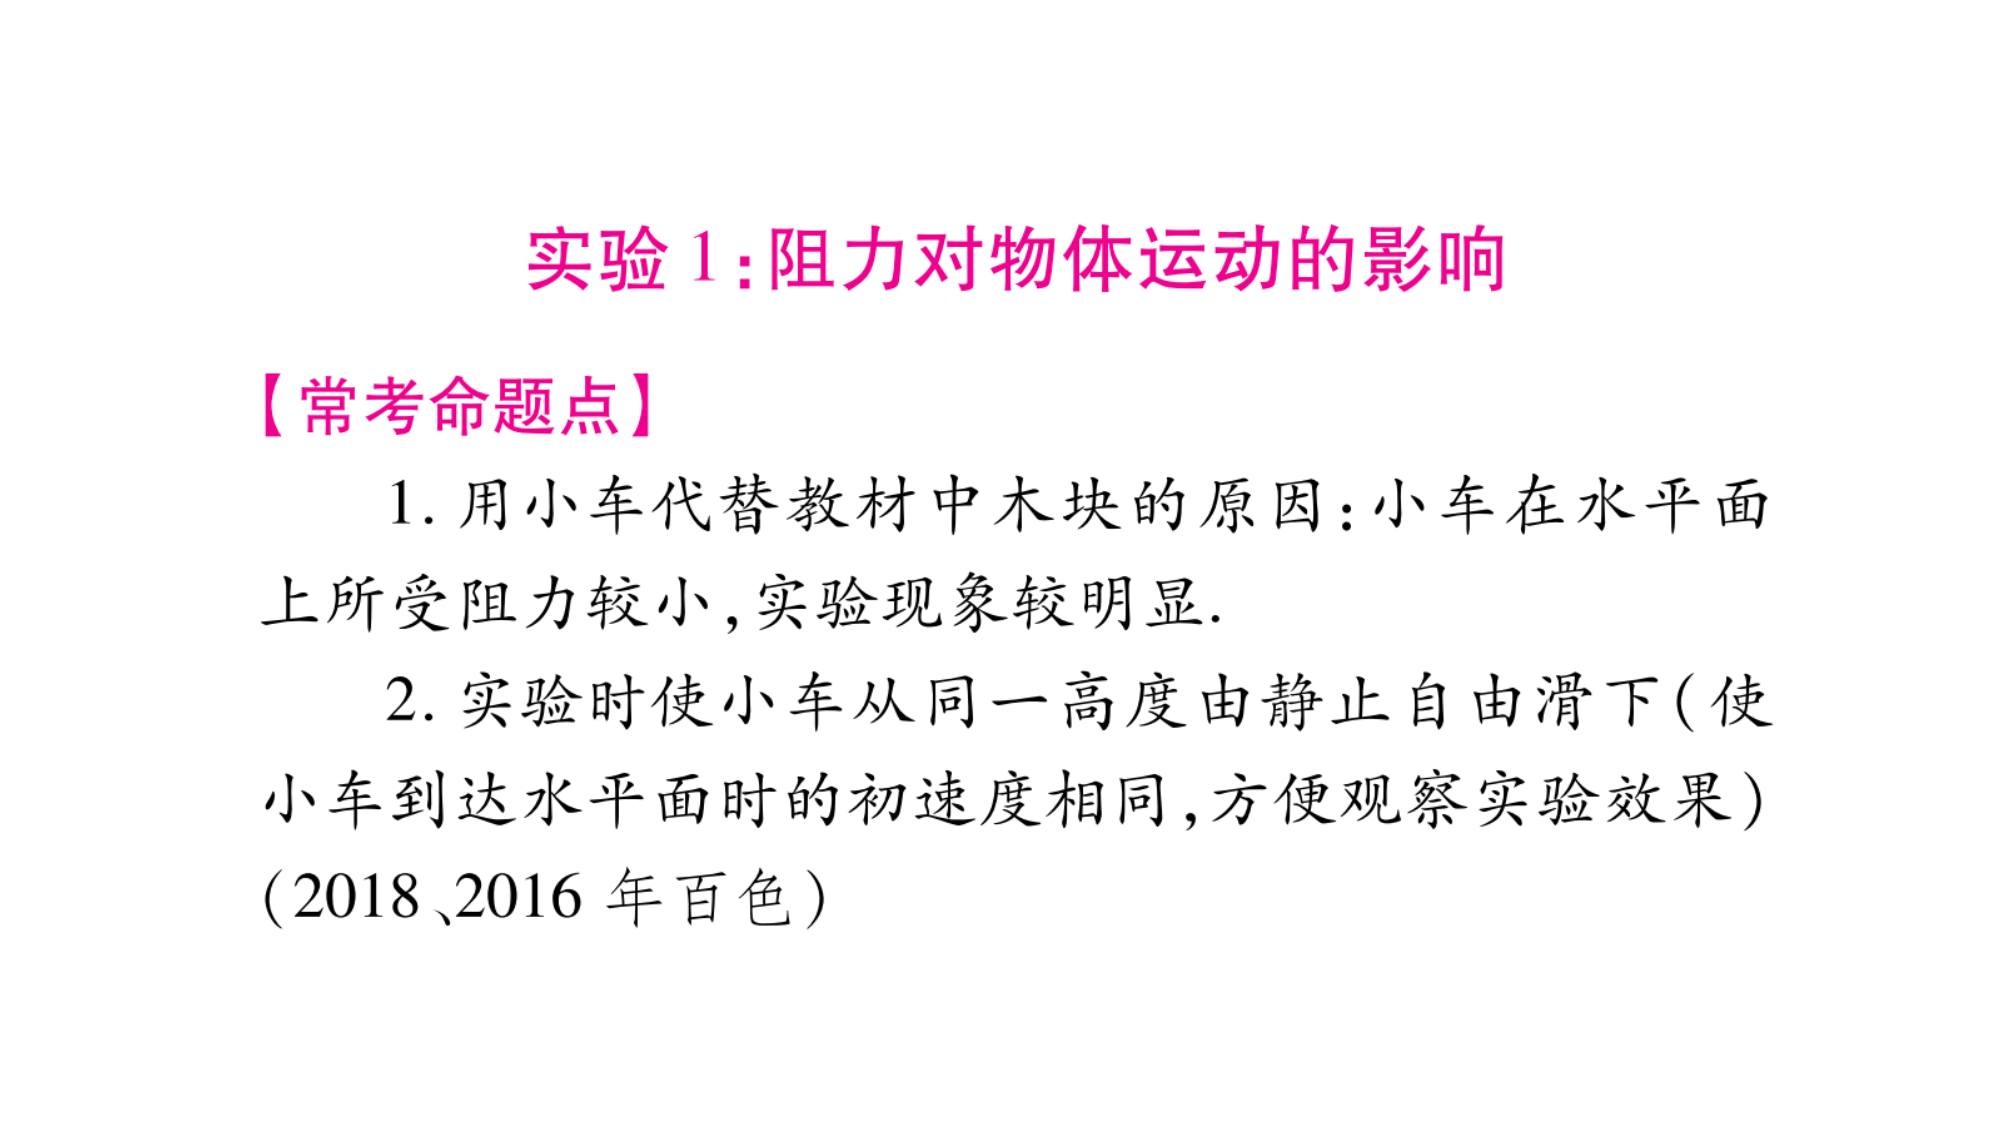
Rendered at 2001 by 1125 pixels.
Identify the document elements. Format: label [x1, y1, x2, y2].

picture [221, 187, 1779, 937]
